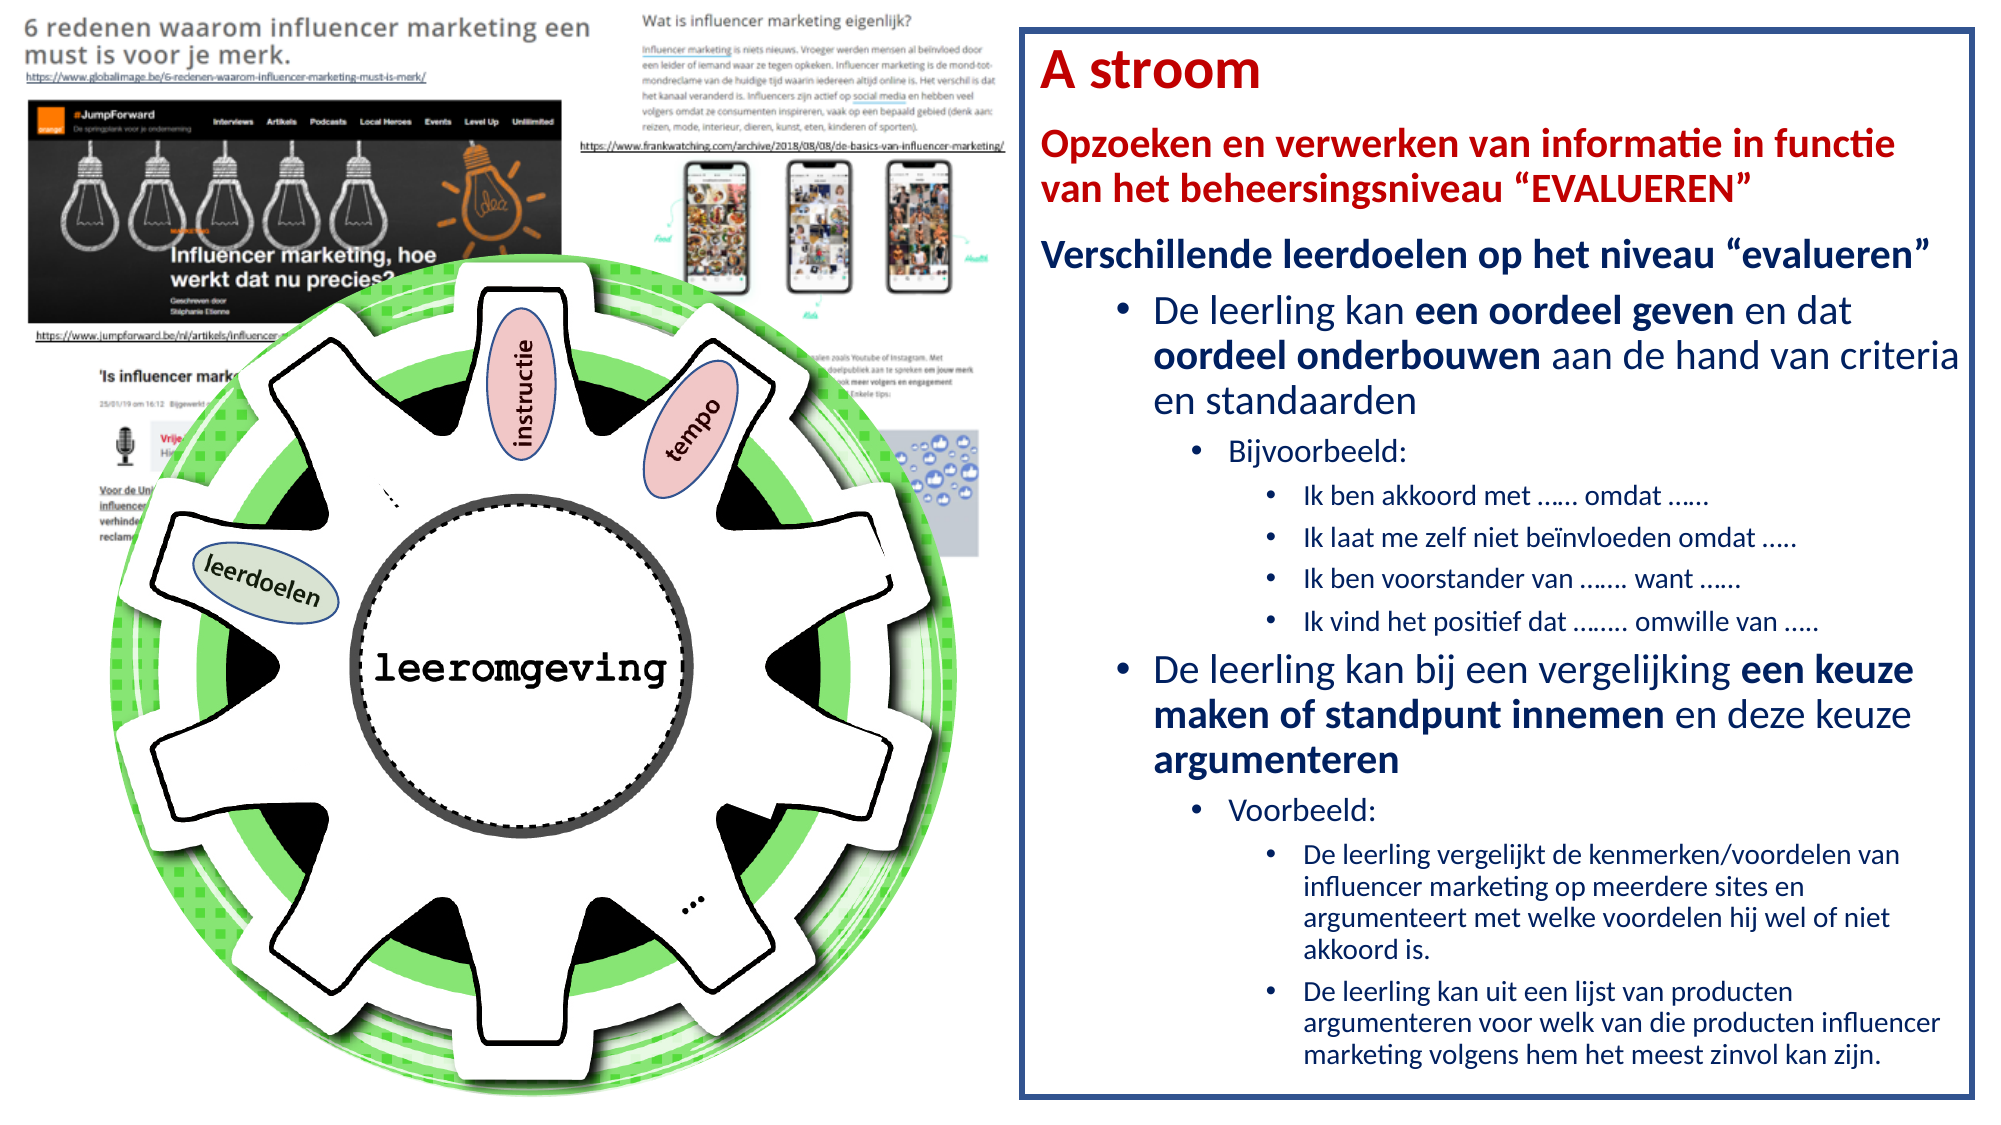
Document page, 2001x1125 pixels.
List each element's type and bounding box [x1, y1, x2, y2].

picture [18, 6, 1013, 1098]
text_box [1021, 29, 1973, 1098]
list [1973, 30, 1982, 1095]
